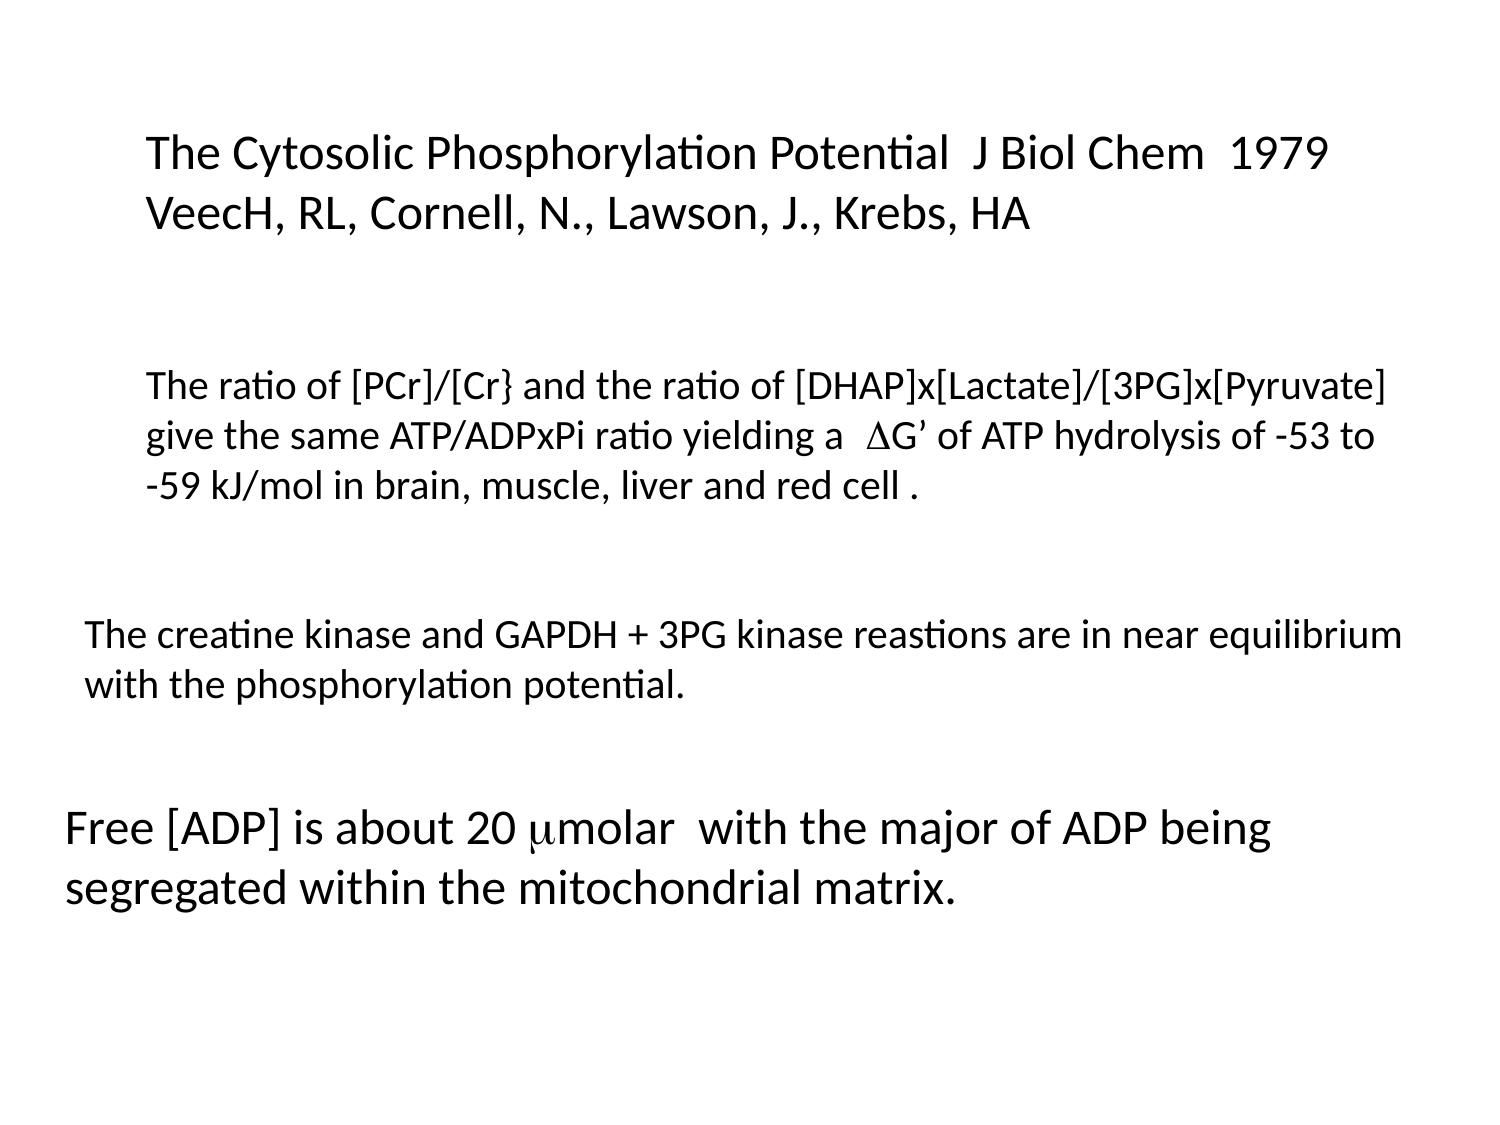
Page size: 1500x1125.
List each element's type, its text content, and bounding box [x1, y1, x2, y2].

text_box The Cytosolic Phosphorylation Potential J Biol Chem 1979 VeecH, RL, Cornell, N., Lawson, J., Krebs, HA [130, 112, 1345, 248]
text_box The ratio of [PCr]/[Cr} and the ratio of [DHAP]x[Lactate]/[3PG]x[Pyruvate] give the same ATP/ADPxPi ratio yielding a DG’ of ATP hydrolysis of -53 to -59 kJ/mol in brain, muscle, liver and red cell . [131, 350, 1403, 515]
text_box The creatine kinase and GAPDH + 3PG kinase reastions are in near equilibrium with the phosphorylation potential. [69, 599, 1419, 715]
text_box Free [ADP] is about 20 mmolar with the major of ADP being segregated within the mitochondrial matrix. [49, 787, 1463, 923]
